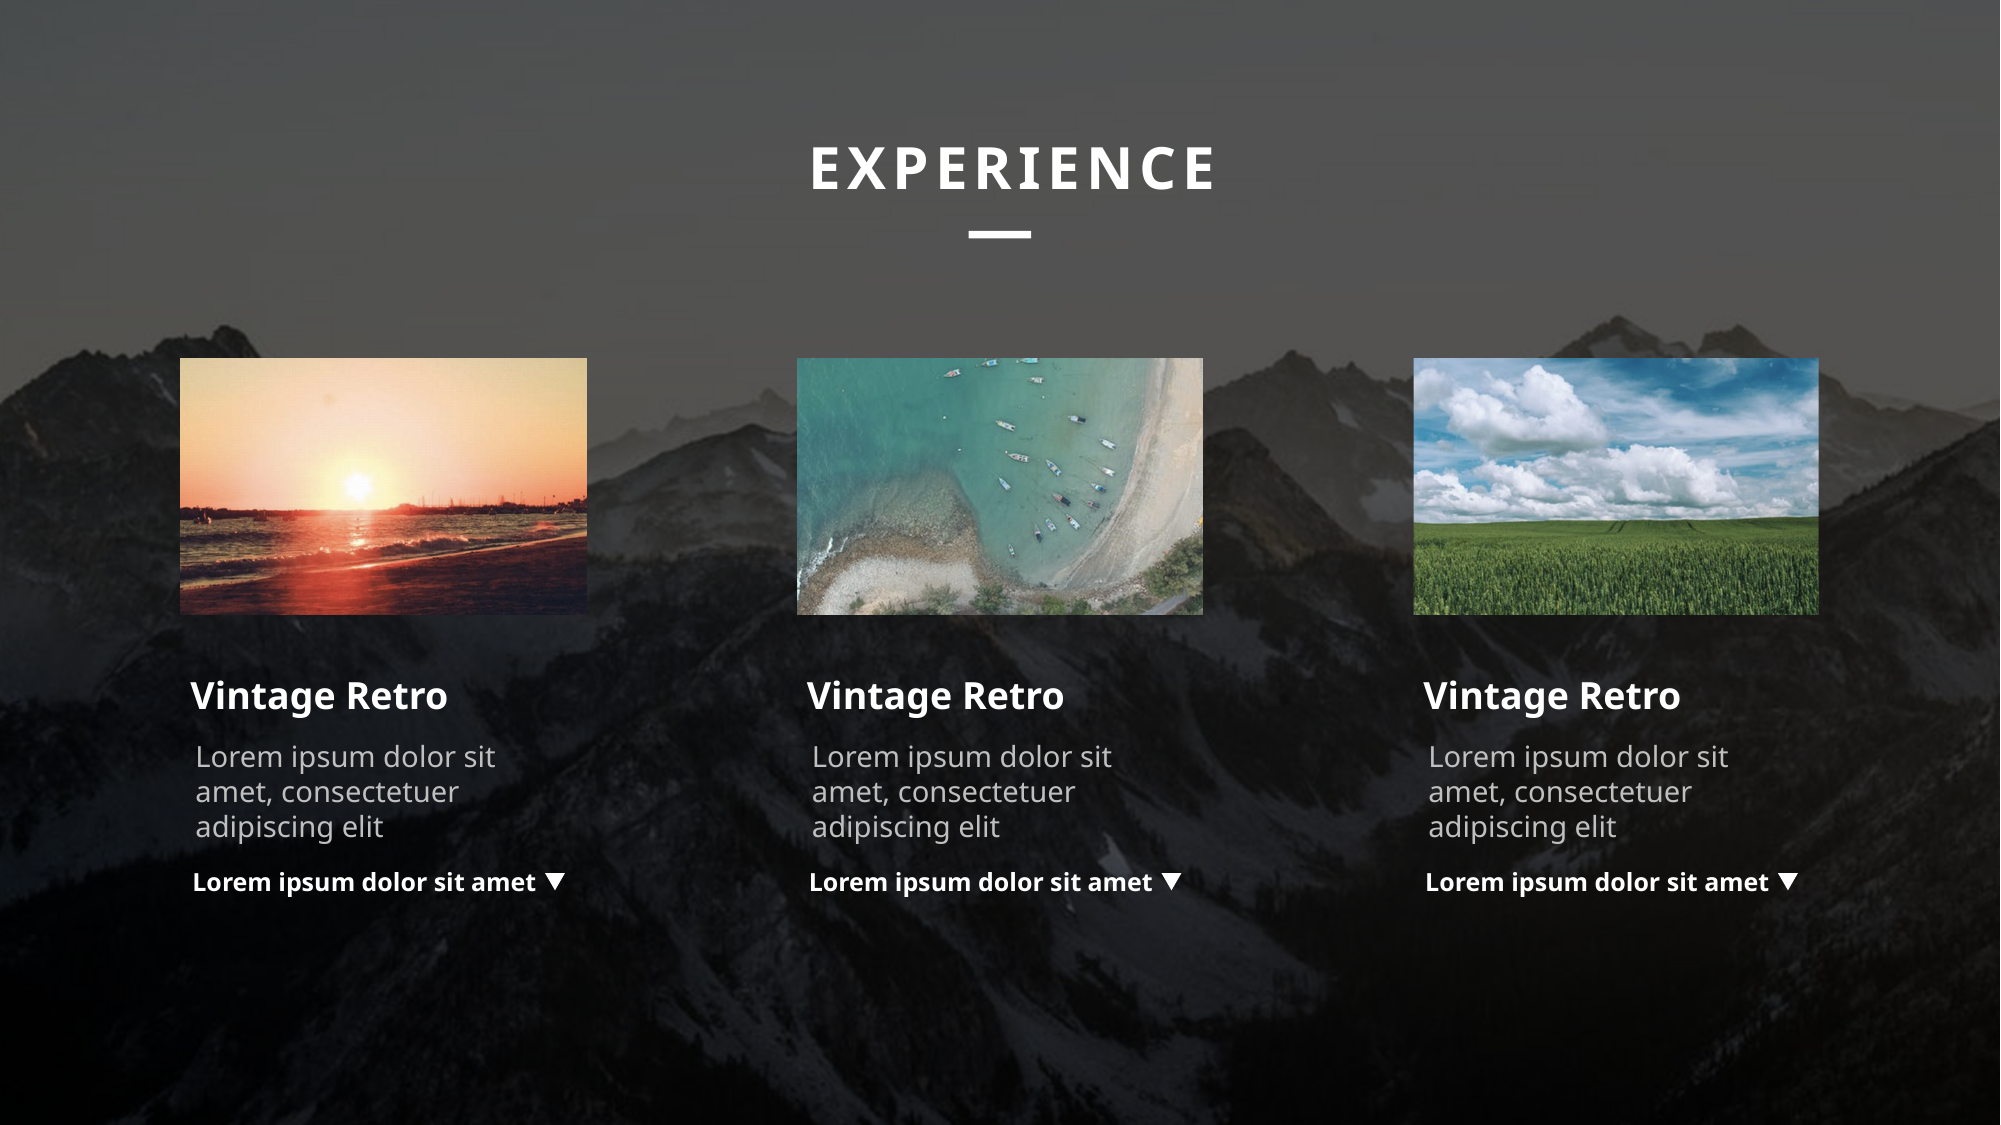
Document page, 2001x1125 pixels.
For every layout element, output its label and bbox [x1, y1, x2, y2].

text_box [180, 664, 556, 853]
picture [0, 0, 2000, 1125]
text_box [797, 664, 1172, 853]
text_box [1413, 664, 1789, 853]
